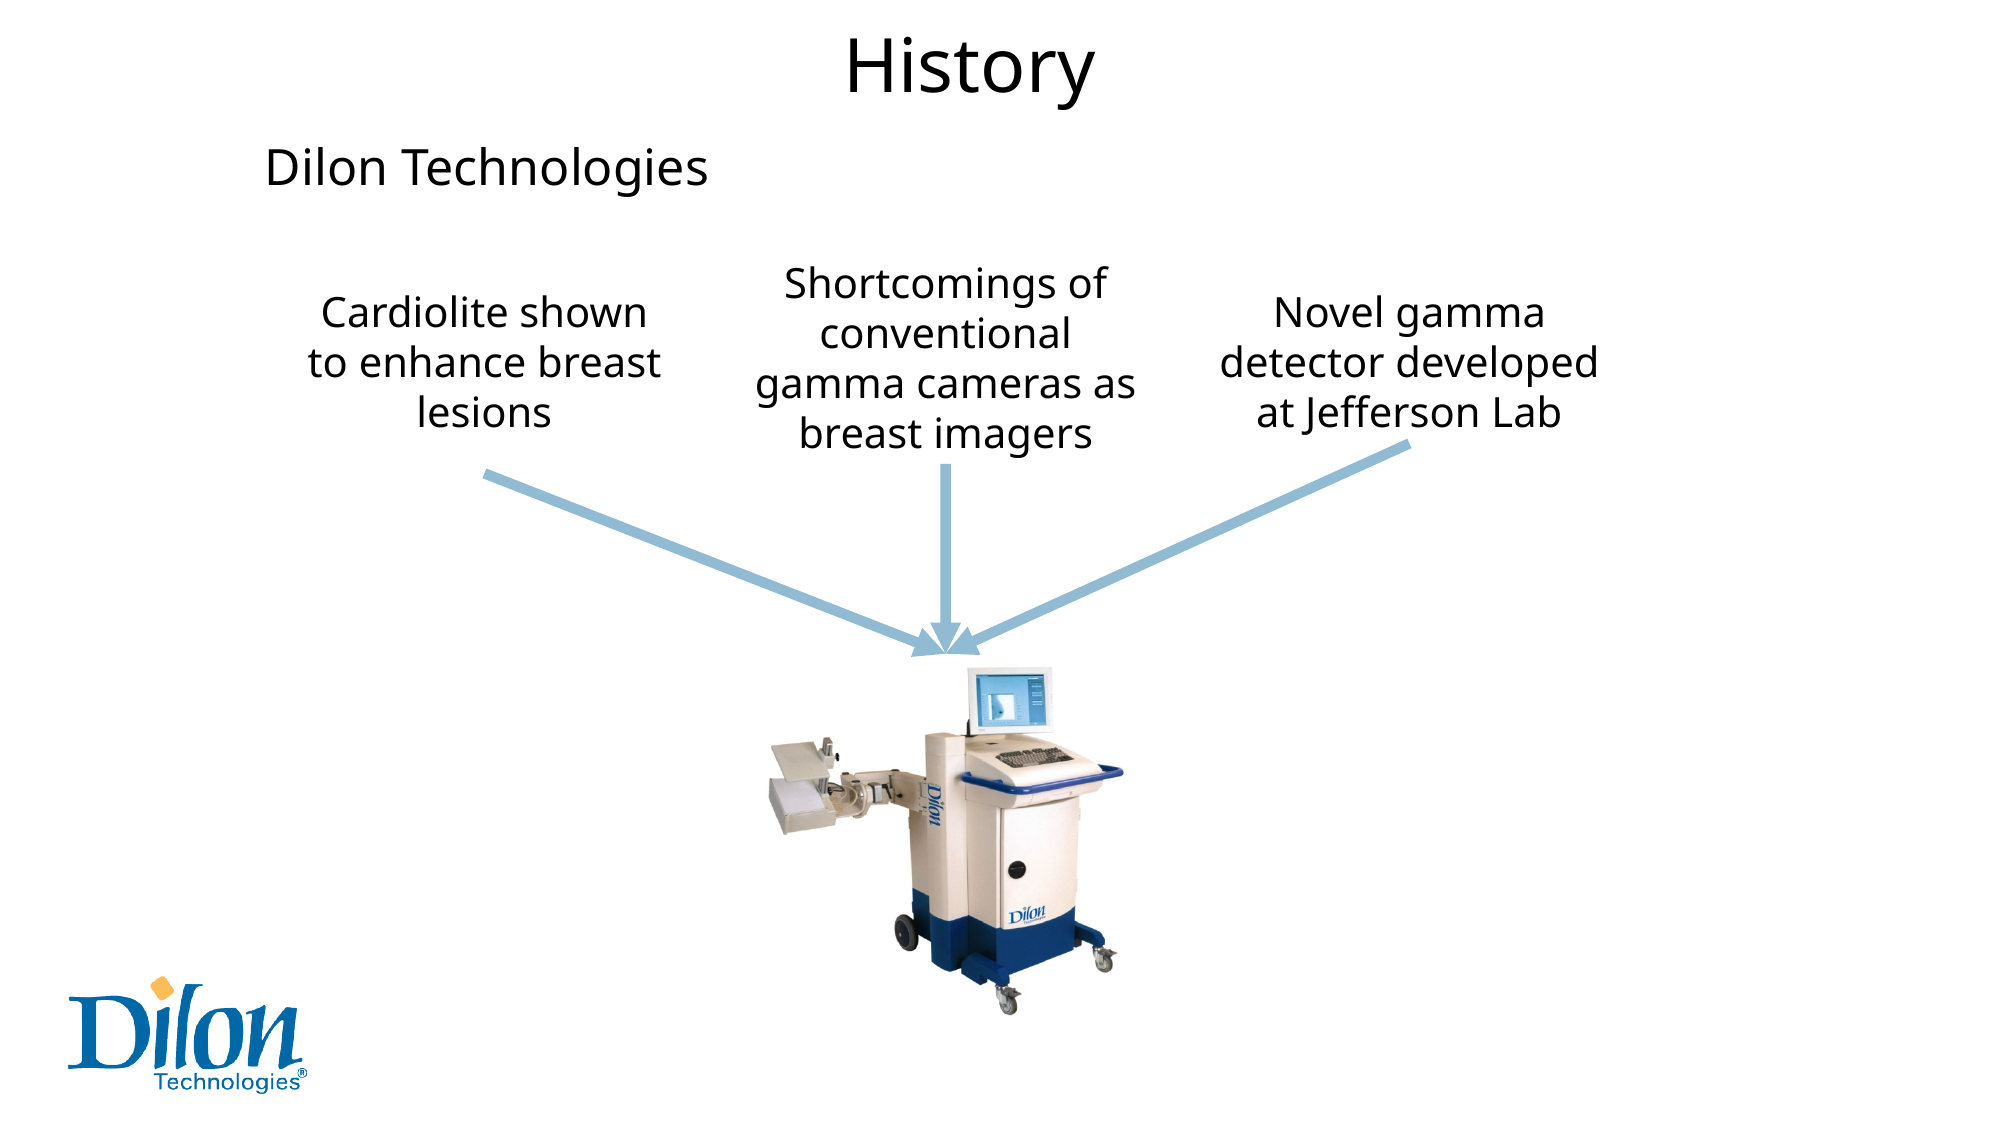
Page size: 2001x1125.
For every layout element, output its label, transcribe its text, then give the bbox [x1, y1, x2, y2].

text_box Novel gamma detector developed at Jefferson Lab [1183, 278, 1636, 444]
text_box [484, 473, 945, 654]
picture [0, 966, 409, 1125]
text_box History [762, 20, 1238, 135]
text_box Dilon Technologies [146, 134, 1739, 1082]
text_box Cardiolite shown to enhance breast lesions [283, 278, 686, 474]
text_box Shortcomings of conventional gamma cameras as breast imagers [738, 248, 1154, 464]
picture [763, 654, 1128, 1029]
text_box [945, 443, 1410, 654]
